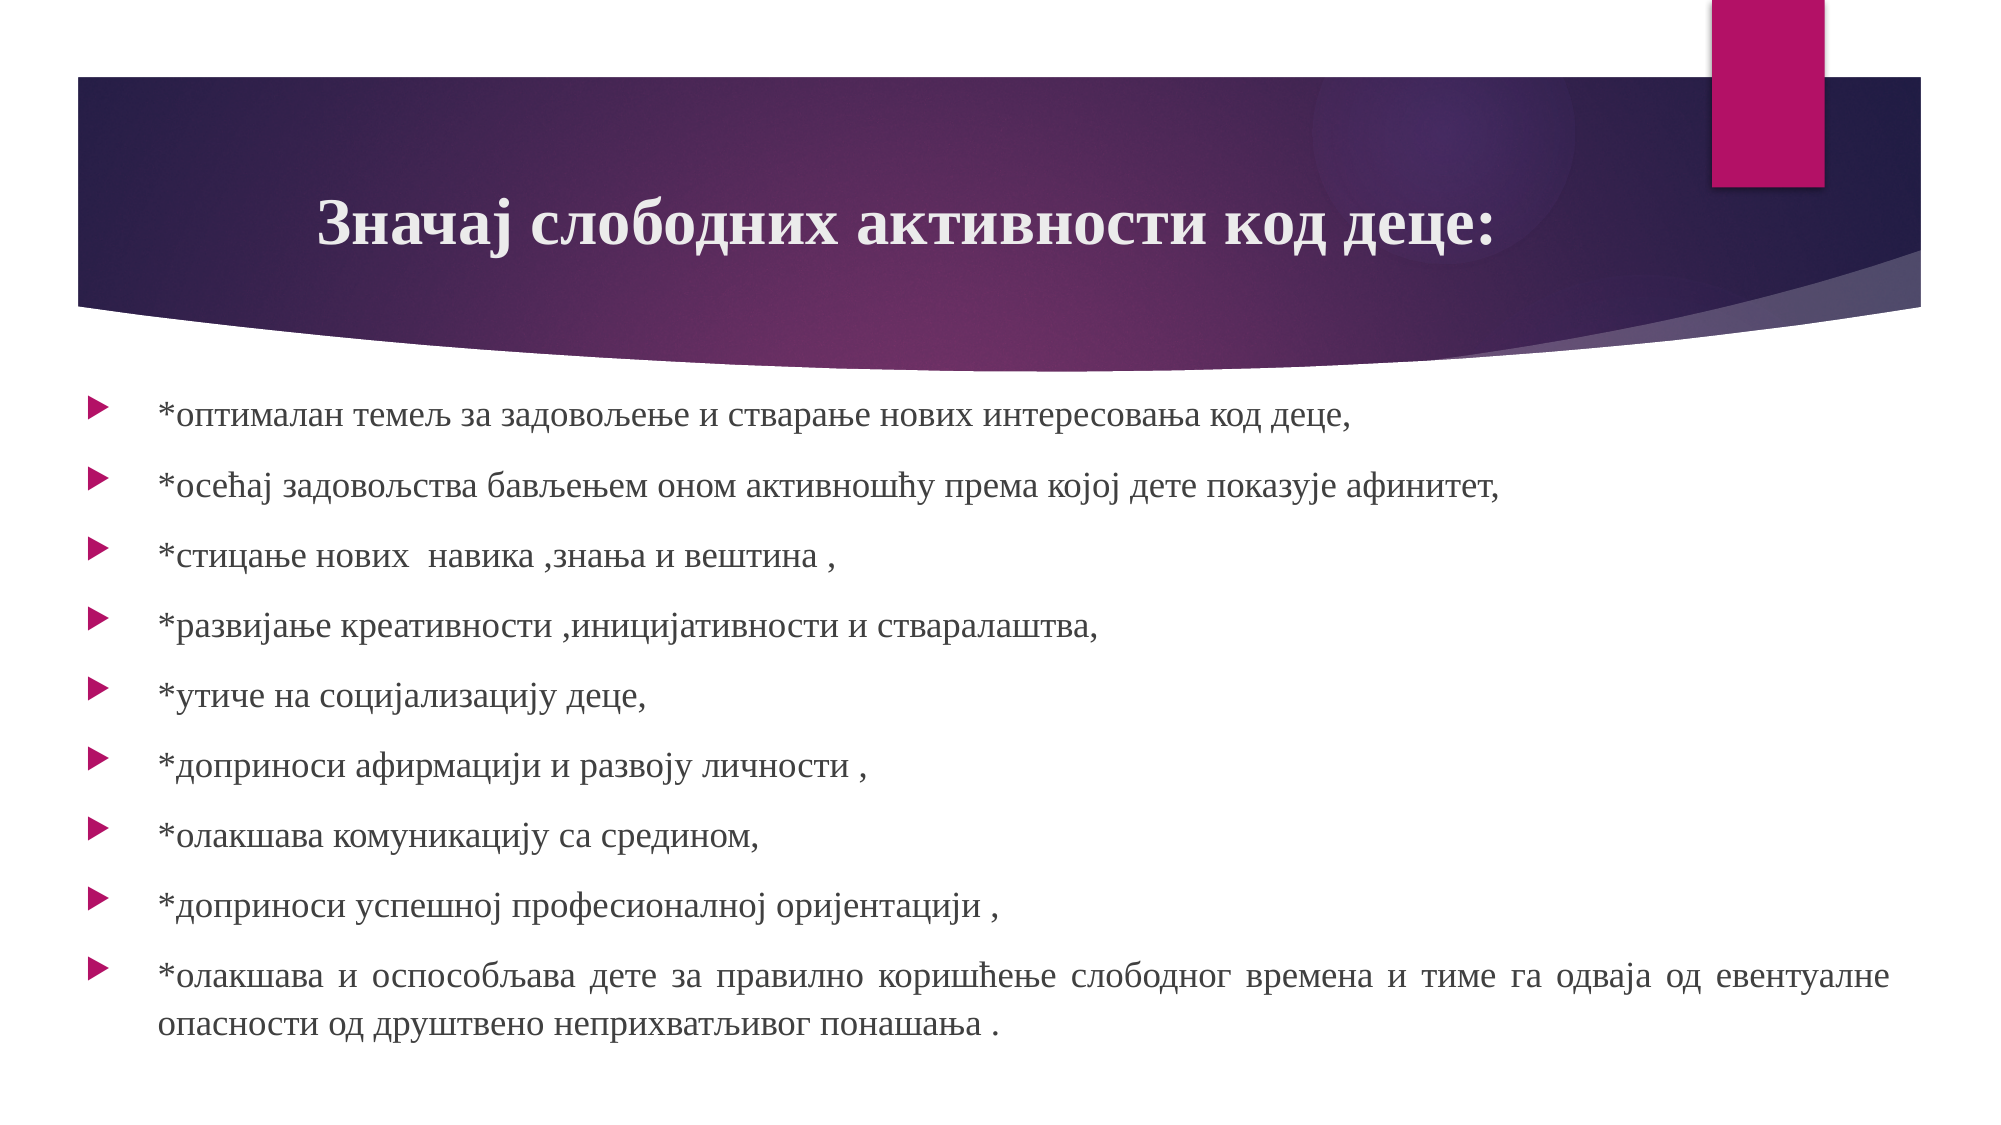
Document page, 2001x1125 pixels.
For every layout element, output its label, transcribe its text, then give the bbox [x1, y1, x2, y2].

title Значај слободних активности код деце: [189, 159, 1627, 276]
list *оптималан темељ за задовољење и стварање нових интересовања код деце, *осећај задовољства бављењем оном активношћу према којој дете показује афинитет, *стицање нових навика ,знања и вештина , *развијање креативности ,иницијативности и стваралаштва, *утиче на социјализацију деце, *доприноси афирмацији и развоју личности , *олакшава комуникацију са средином, *доприноси успешној професионалној оријентацији , *олакшава и оспособљава дете за правилно коришћење слободног времена и тиме га одваја од евентуалне опасности од друштвено неприхватљивог понашања . [70, 379, 1907, 1050]
